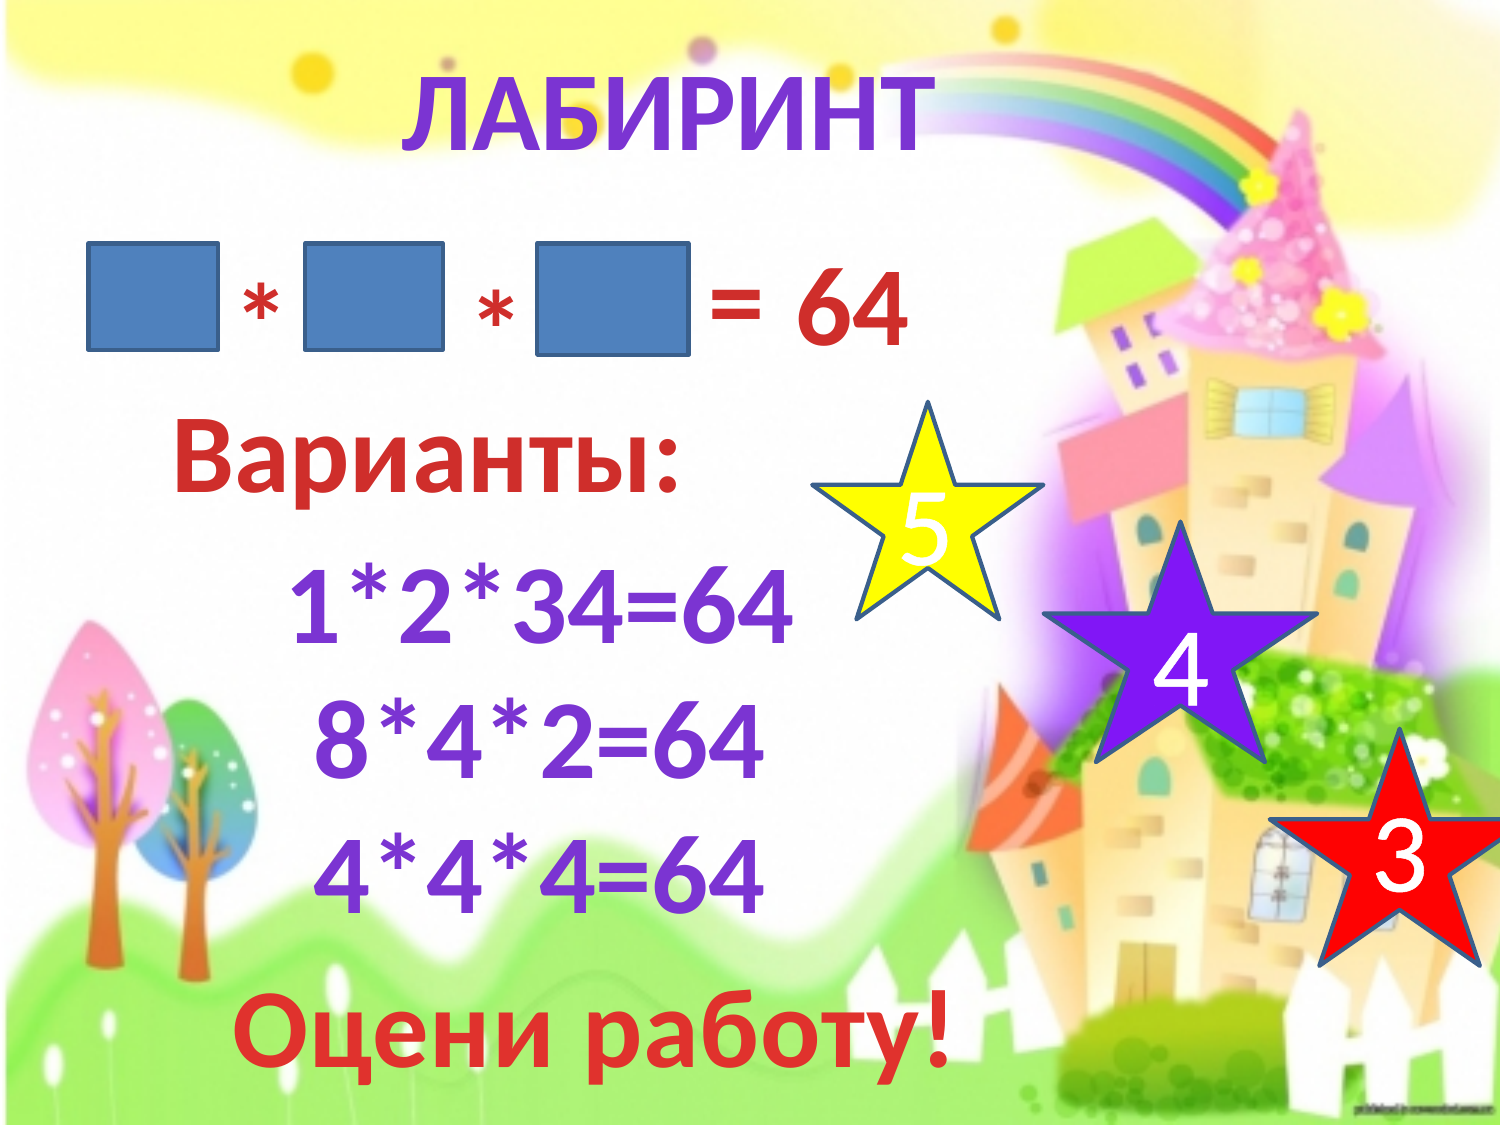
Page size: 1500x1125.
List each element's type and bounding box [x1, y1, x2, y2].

list [1, 0, 1500, 1125]
